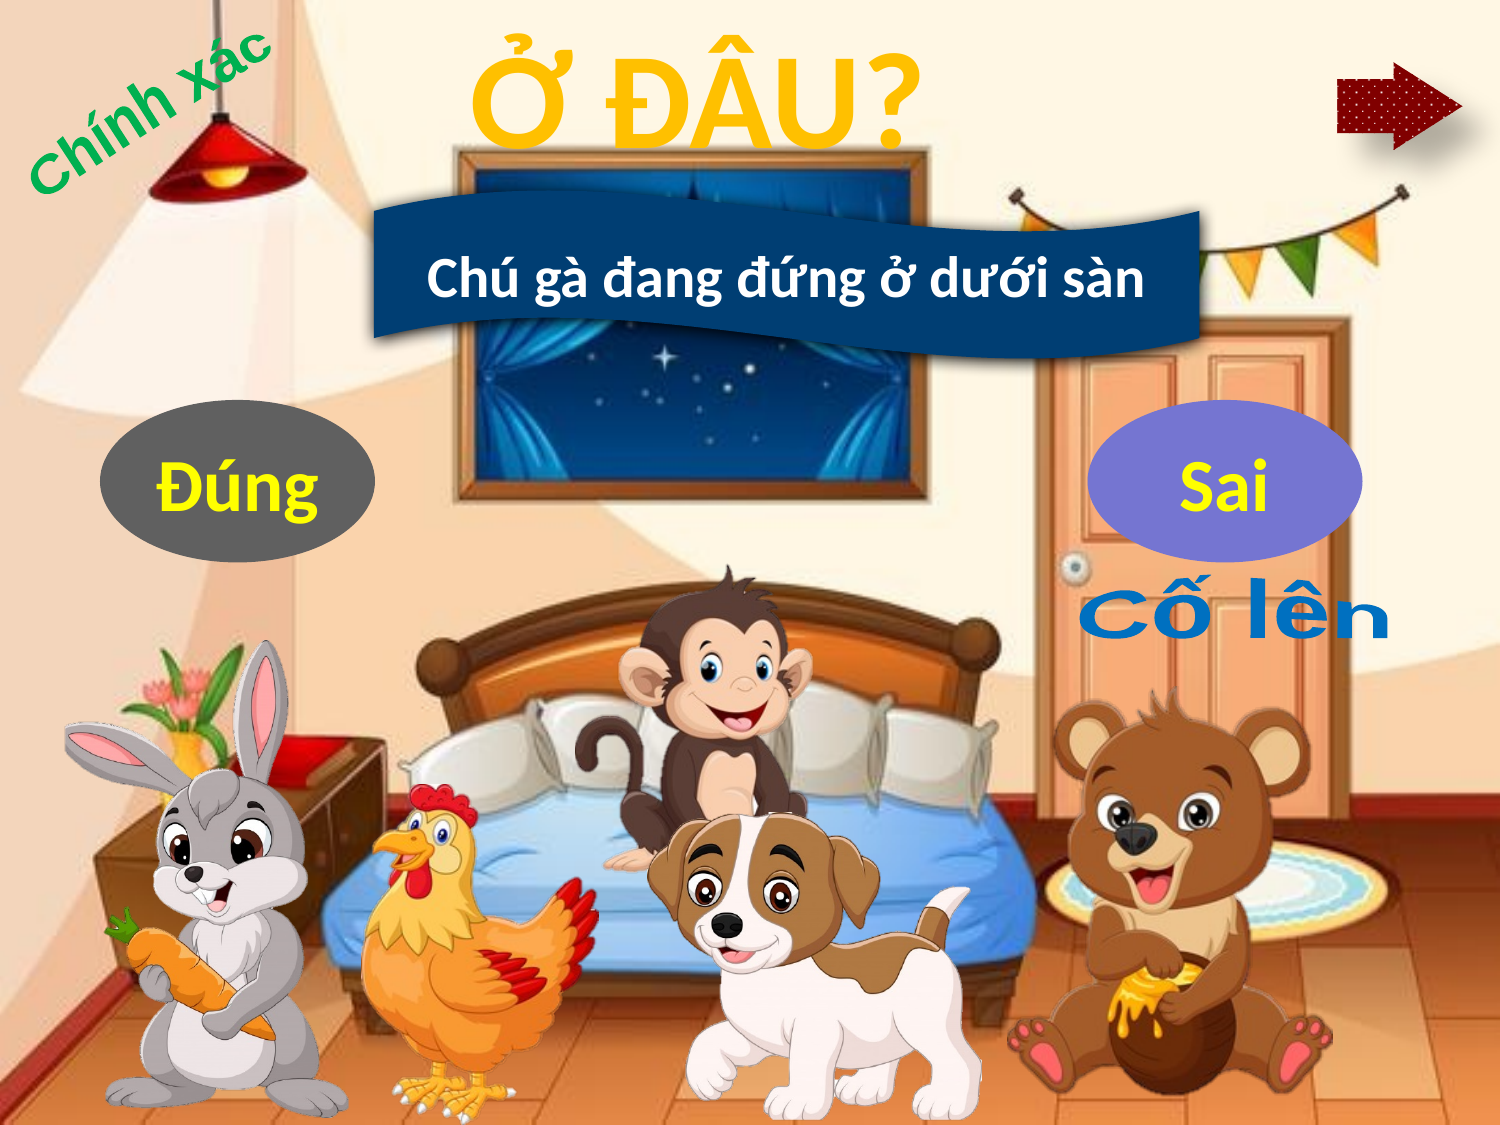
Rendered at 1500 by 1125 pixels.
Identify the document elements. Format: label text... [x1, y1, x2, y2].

picture [0, 0, 1500, 1125]
text_box Chú gà đang đứng ở dưới sàn [373, 190, 1200, 359]
text_box [1337, 62, 1463, 150]
text_box Đúng [99, 399, 376, 563]
text_box Ở ĐÂU? [408, 3, 994, 75]
text_box Sai [1087, 399, 1363, 563]
